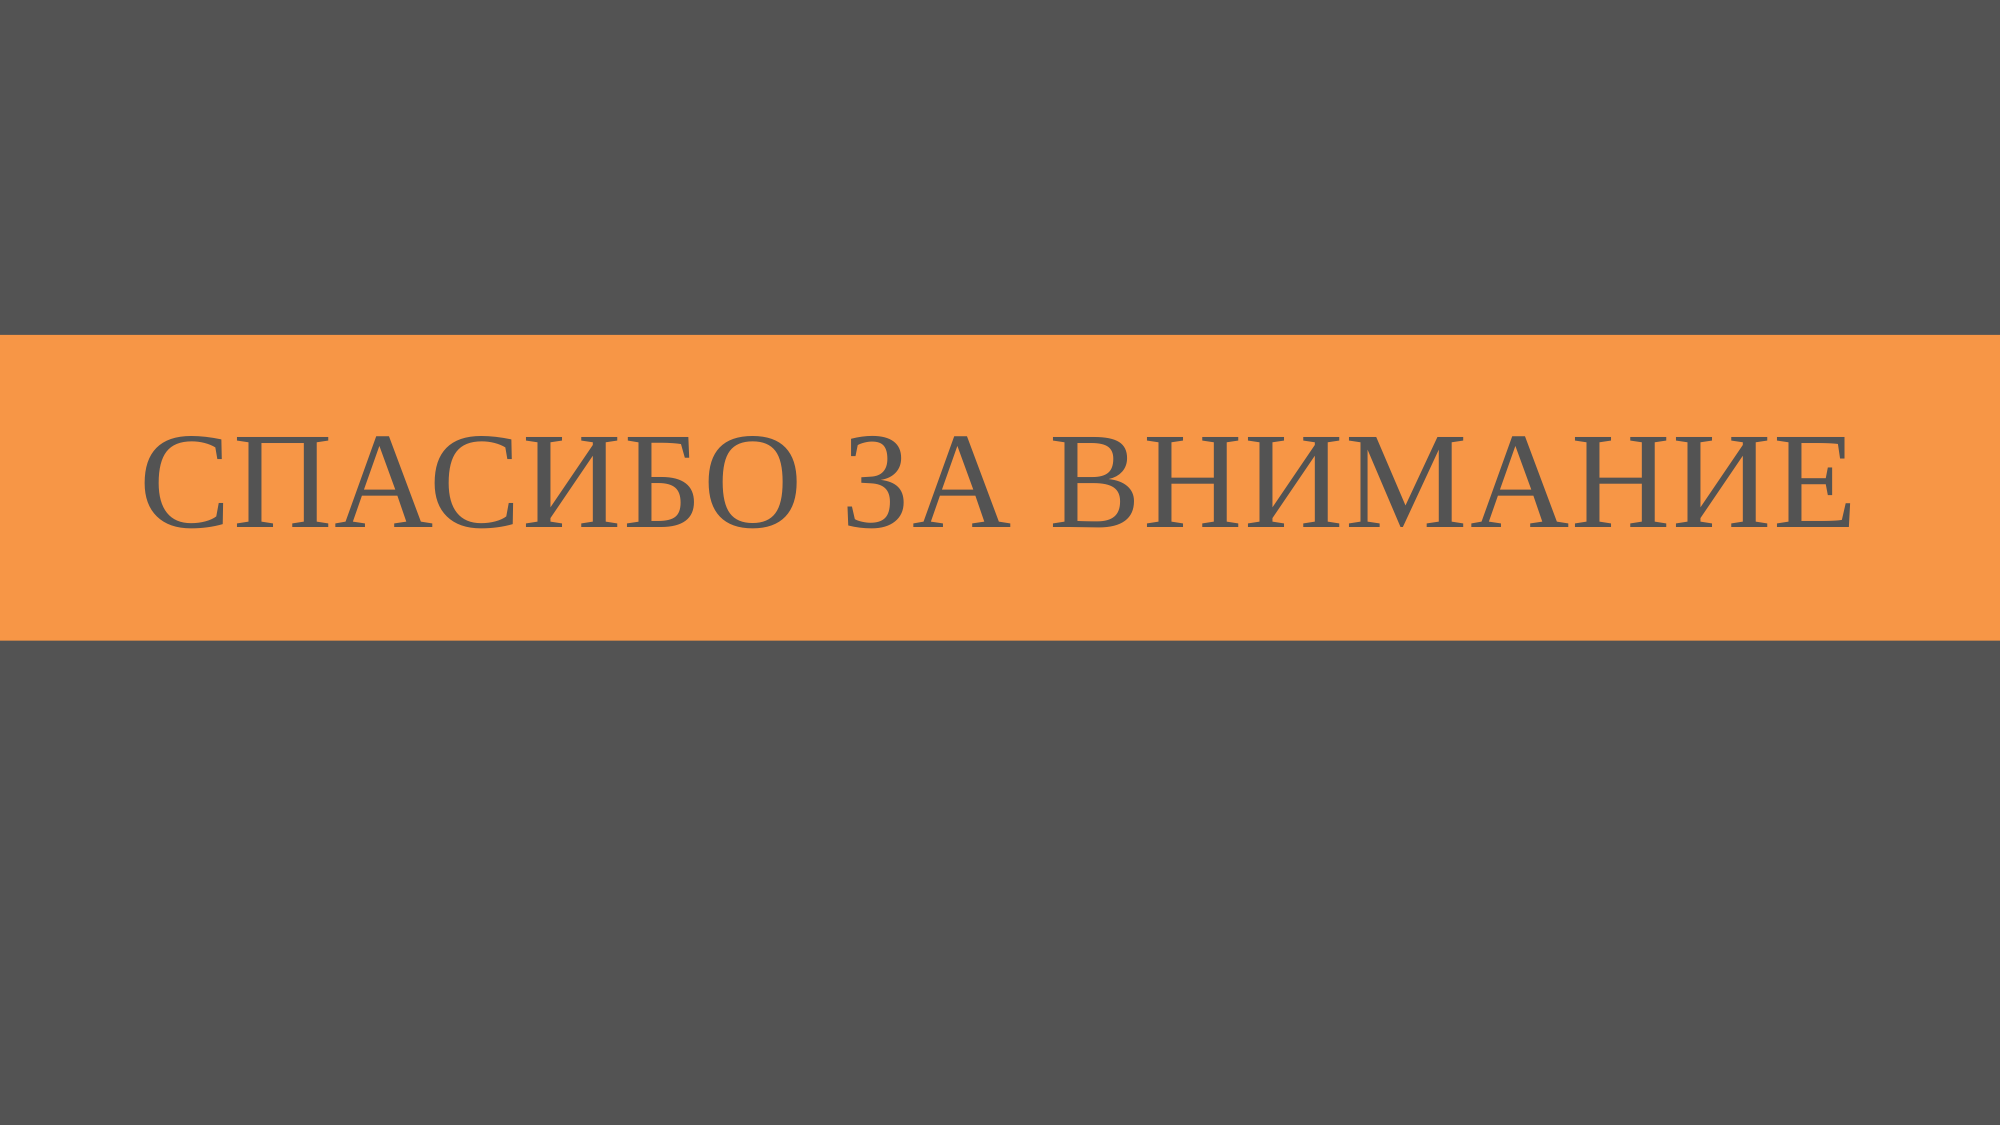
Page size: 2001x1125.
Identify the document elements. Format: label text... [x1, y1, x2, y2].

title СПАСИБО ЗА ВНИМАНИЕ [0, 334, 2000, 642]
